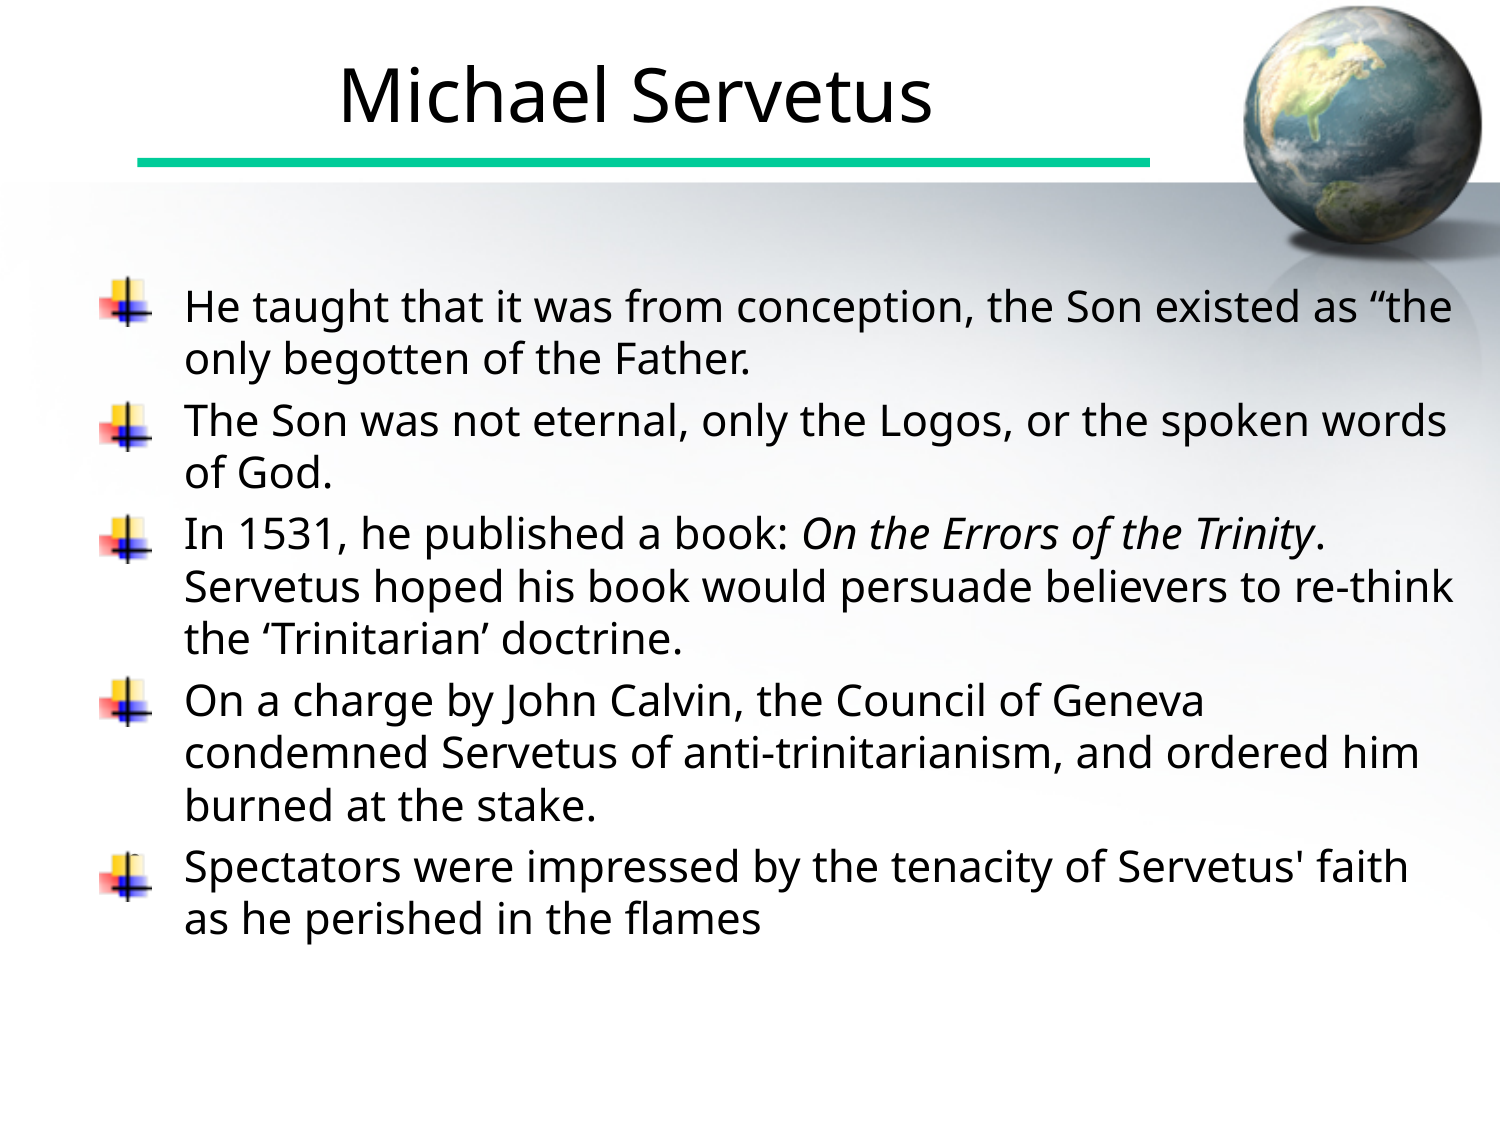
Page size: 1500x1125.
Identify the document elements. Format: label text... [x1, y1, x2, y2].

list He taught that it was from conception, the Son existed as “the only begotten of the Father. The Son was not eternal, only the Logos, or the spoken words of God. In 1531, he published a book: On the Errors of the Trinity. Servetus hoped his book would persuade believers to re-think the ‘Trinitarian’ doctrine. On a charge by John Calvin, the Council of Geneva condemned Servetus of anti-trinitarianism, and ordered him burned at the stake. Spectators were impressed by the tenacity of Servetus' faith as he perished in the flames [112, 271, 1471, 1075]
picture [0, 0, 1500, 1125]
title Michael Servetus [33, 22, 1239, 162]
